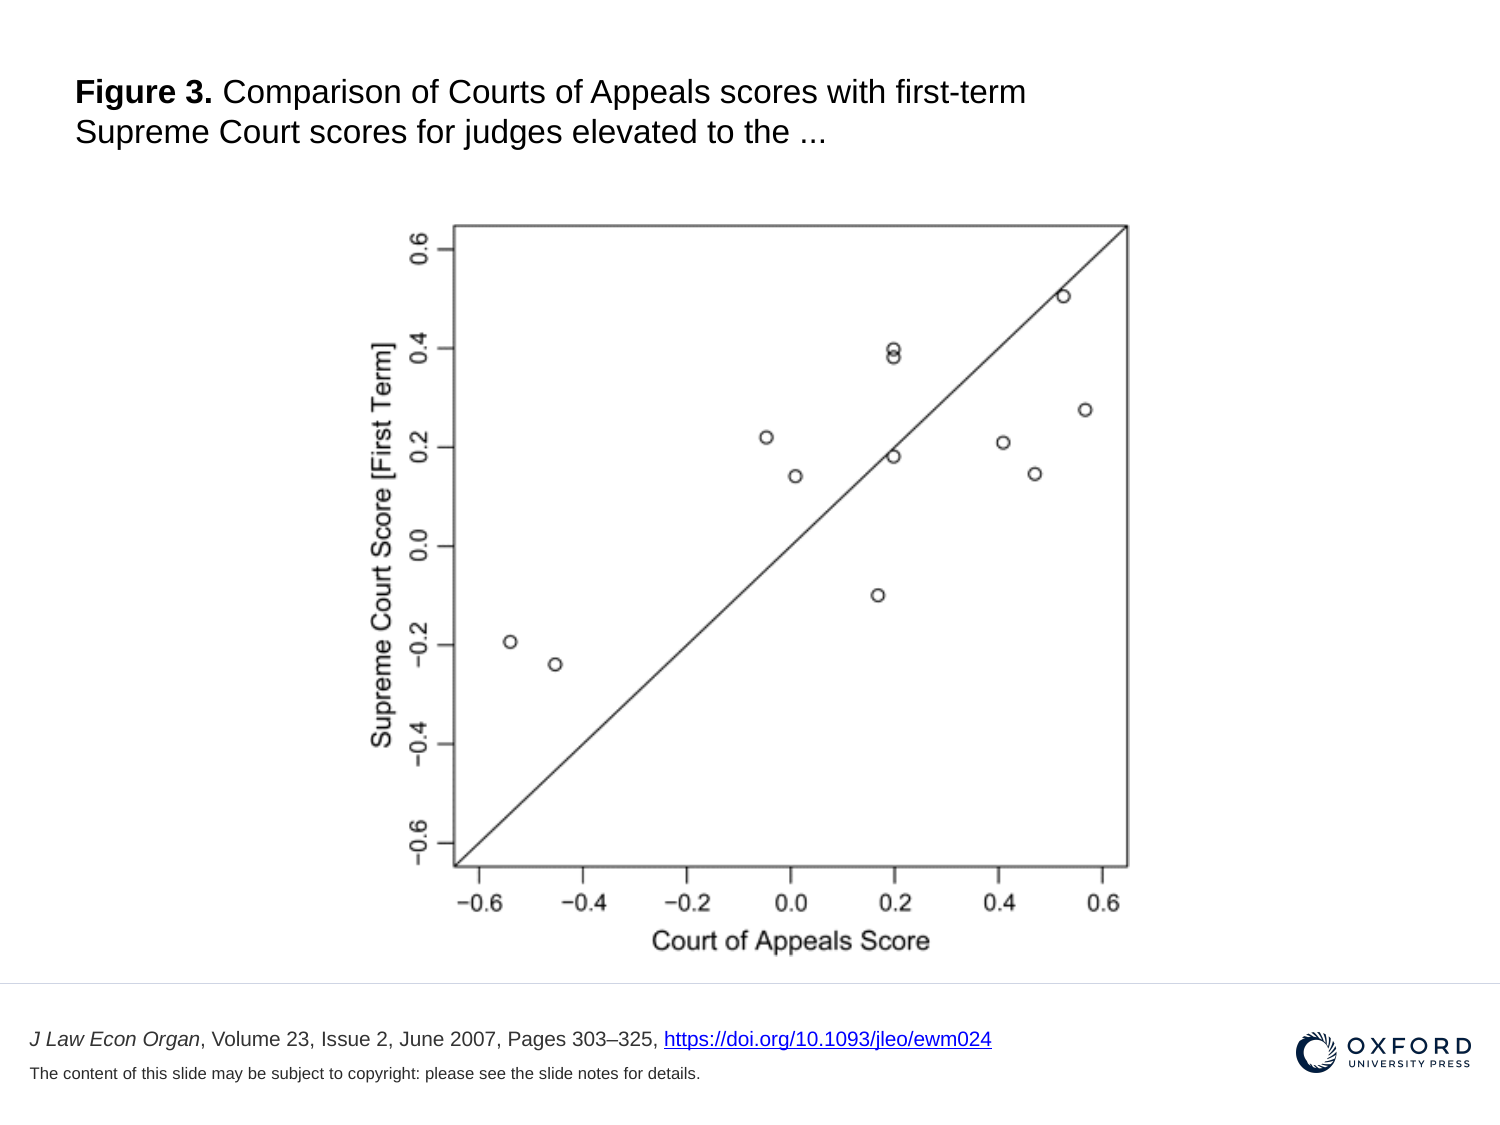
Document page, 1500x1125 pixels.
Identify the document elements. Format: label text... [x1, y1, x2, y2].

picture [1296, 1032, 1471, 1073]
footer J Law Econ Organ, Volume 23, Issue 2, June 2007, Pages 303–325, https://doi.org/10.1093/jleo/ewm024 The content of this slide may be subject to copyright: please see the slide notes for details. [0, 983, 1260, 1125]
title Figure 3. Comparison of Courts of Appeals scores with first-term Supreme Court scores for judges elevated to the ... [75, 69, 1078, 171]
picture [370, 224, 1130, 957]
